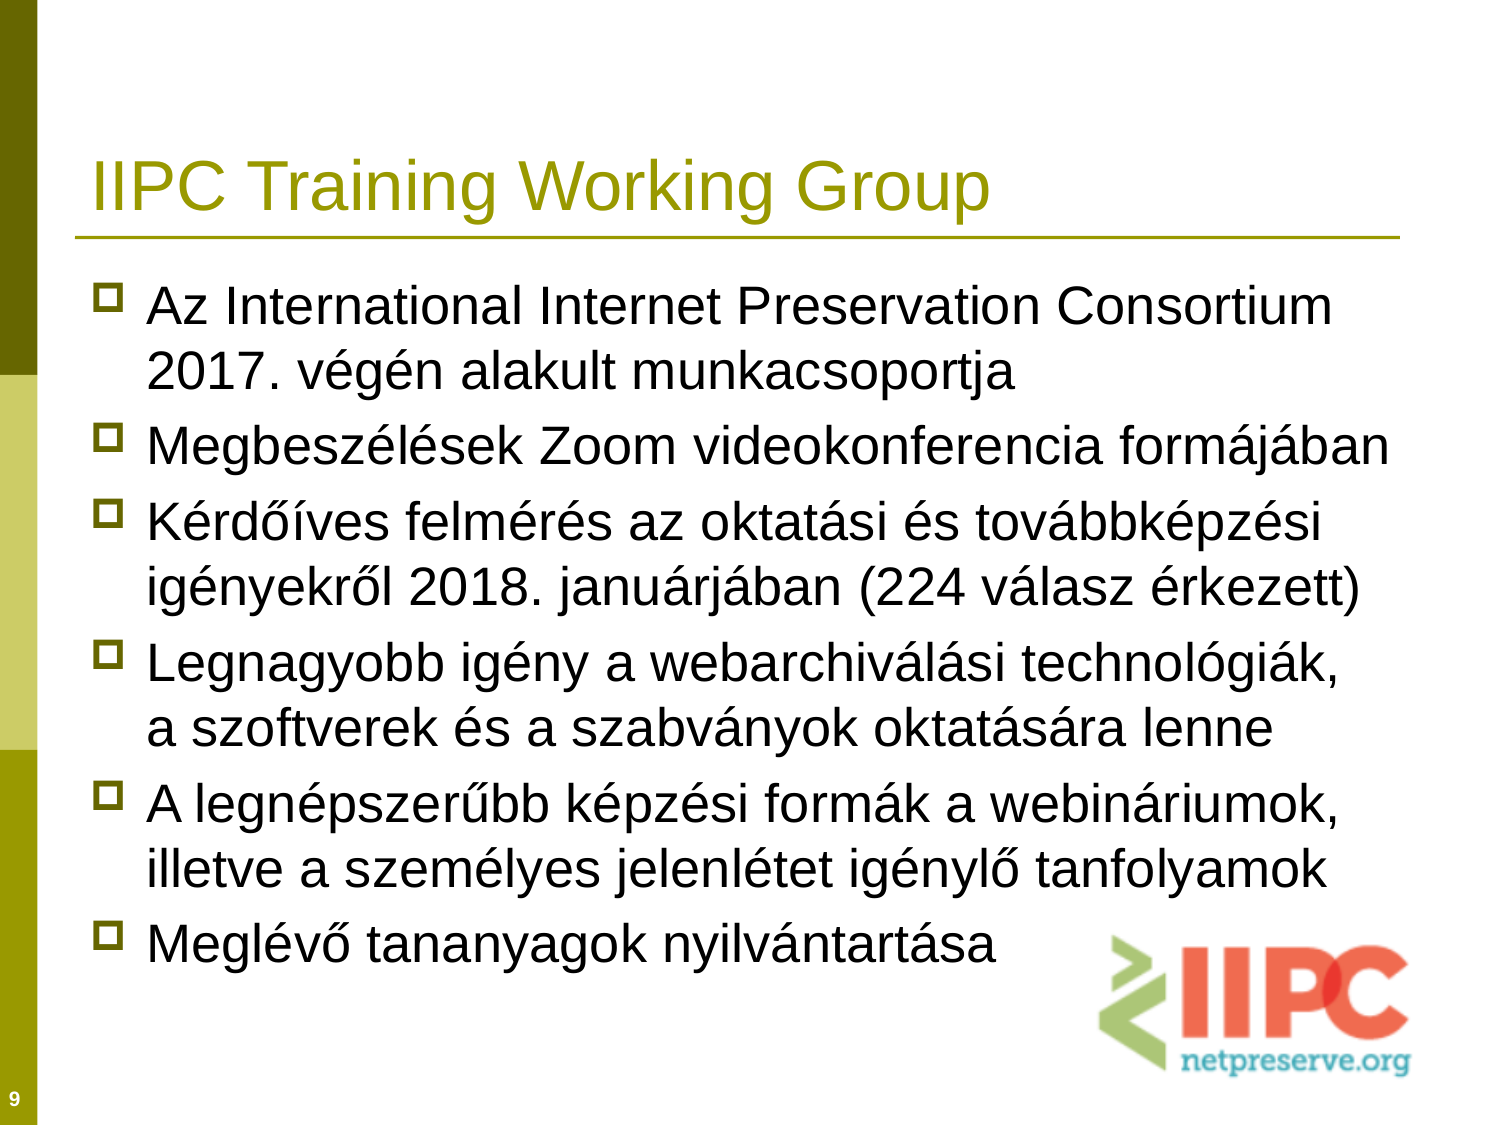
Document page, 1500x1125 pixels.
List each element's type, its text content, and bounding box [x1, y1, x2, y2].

slide_number 9 [0, 1042, 345, 1118]
title IIPC Training Working Group [74, 45, 1426, 233]
list Az International Internet Preservation Consortium 2017. végén alakult munkacsoportja Megbeszélések Zoom videokonferencia formájában Kérdőíves felmérés az oktatási és továbbképzési igényekről 2018. januárjában (224 válasz érkezett) Legnagyobb igény a webarchiválási technológiák, a szoftverek és a szabványok oktatására lenne A legnépszerűbb képzési formák a webináriumok, illetve a személyes jelenlétet igénylő tanfolyamok Meglévő tananyagok nyilvántartása [74, 262, 1426, 1006]
picture [1092, 928, 1422, 1083]
